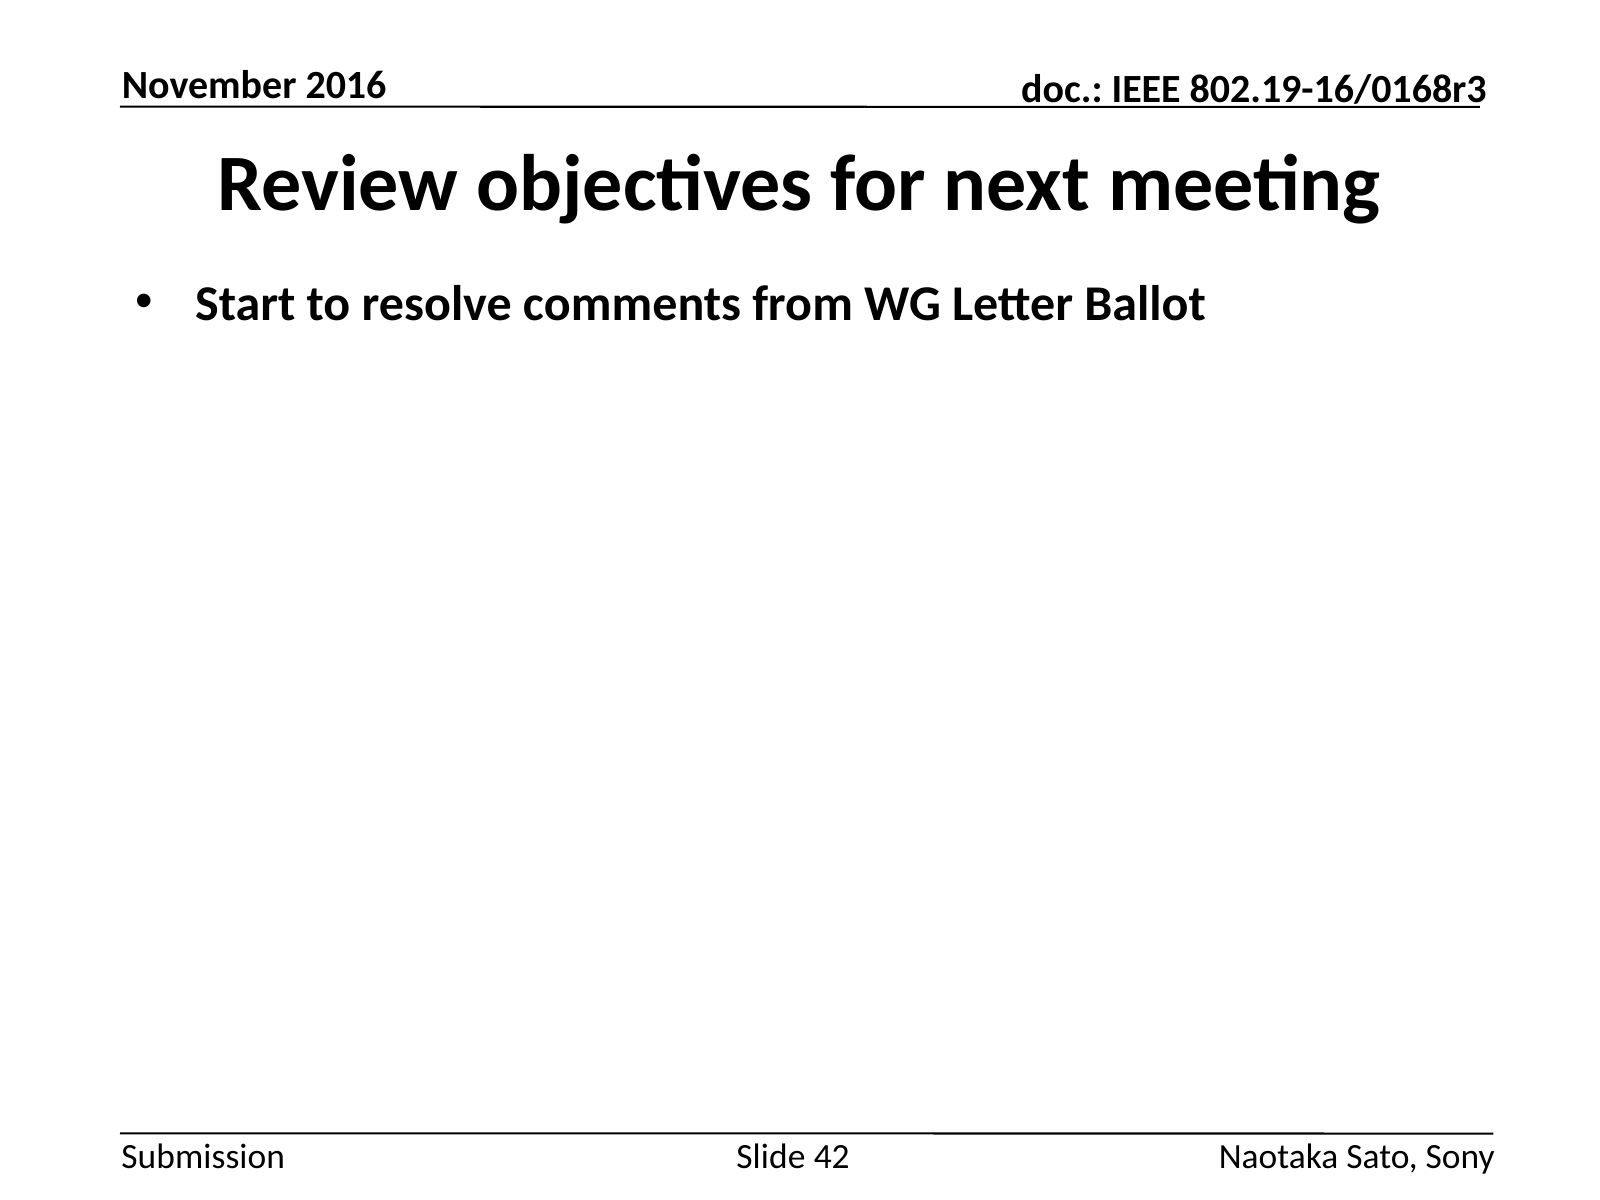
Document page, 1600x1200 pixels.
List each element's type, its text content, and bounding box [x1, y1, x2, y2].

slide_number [121, 58, 451, 107]
slide_number Slide 42 [733, 1132, 854, 1197]
title Review objectives for next meeting [119, 119, 1480, 238]
footer Naotaka Sato, Sony [937, 1132, 1495, 1174]
list Start to resolve comments from WG Letter Ballot [119, 262, 1480, 1126]
